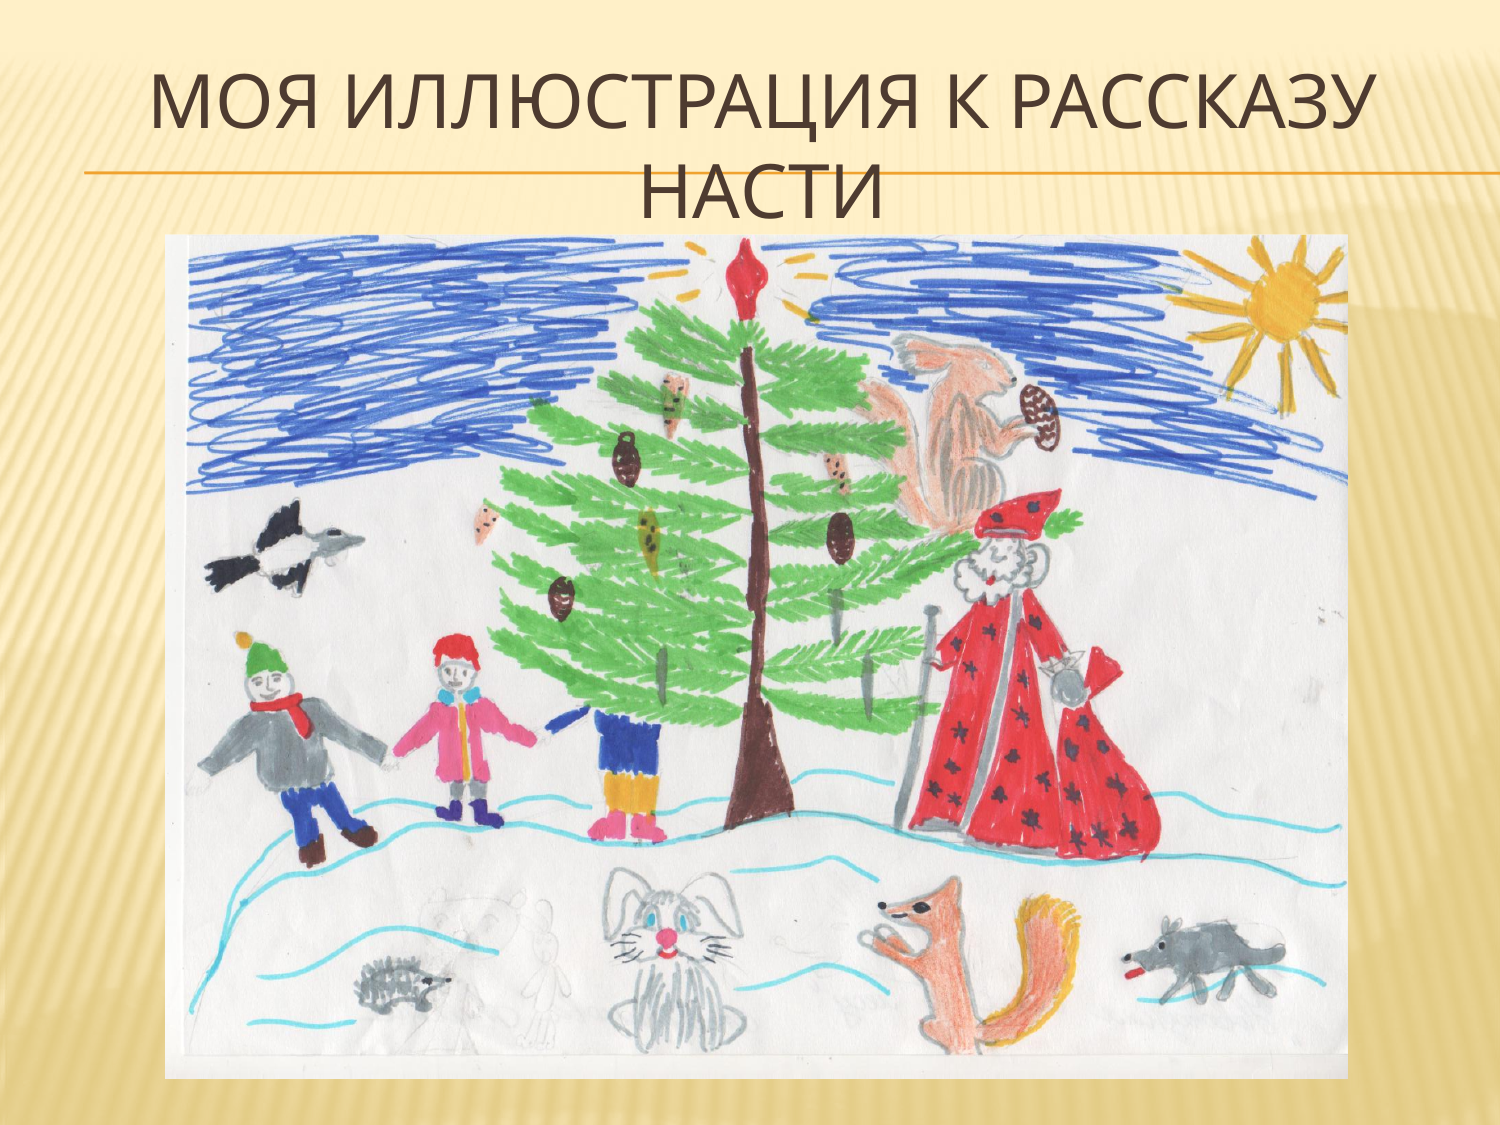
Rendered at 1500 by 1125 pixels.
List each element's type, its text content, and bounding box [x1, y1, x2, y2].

picture [1180, 235, 1348, 1079]
title Моя иллюстрация к рассказу насти [1187, 75, 1475, 213]
title Моя иллюстрация к рассказу насти [50, 75, 324, 213]
picture [166, 235, 331, 1079]
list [333, 64, 1179, 1125]
